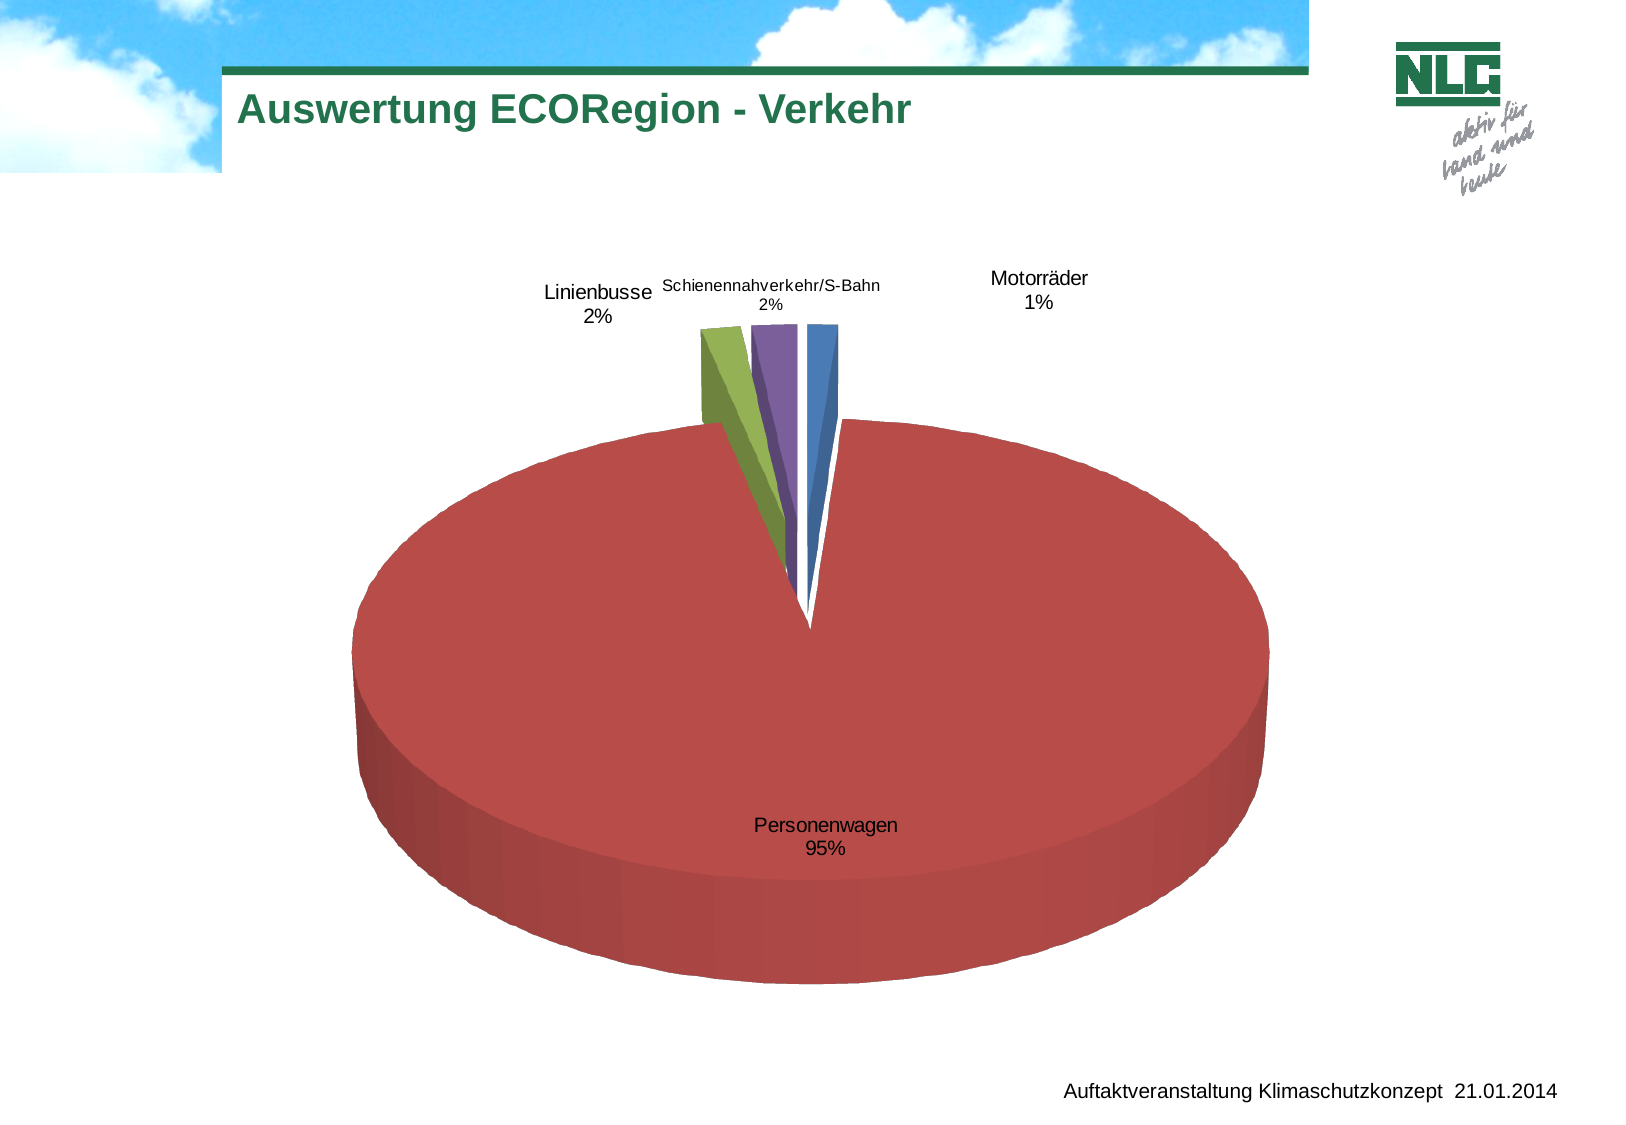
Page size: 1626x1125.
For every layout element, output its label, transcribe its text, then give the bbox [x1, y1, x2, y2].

chart [85, 262, 1522, 1000]
title Auswertung ECORegion - Verkehr [221, 74, 1296, 215]
picture [1396, 42, 1534, 196]
